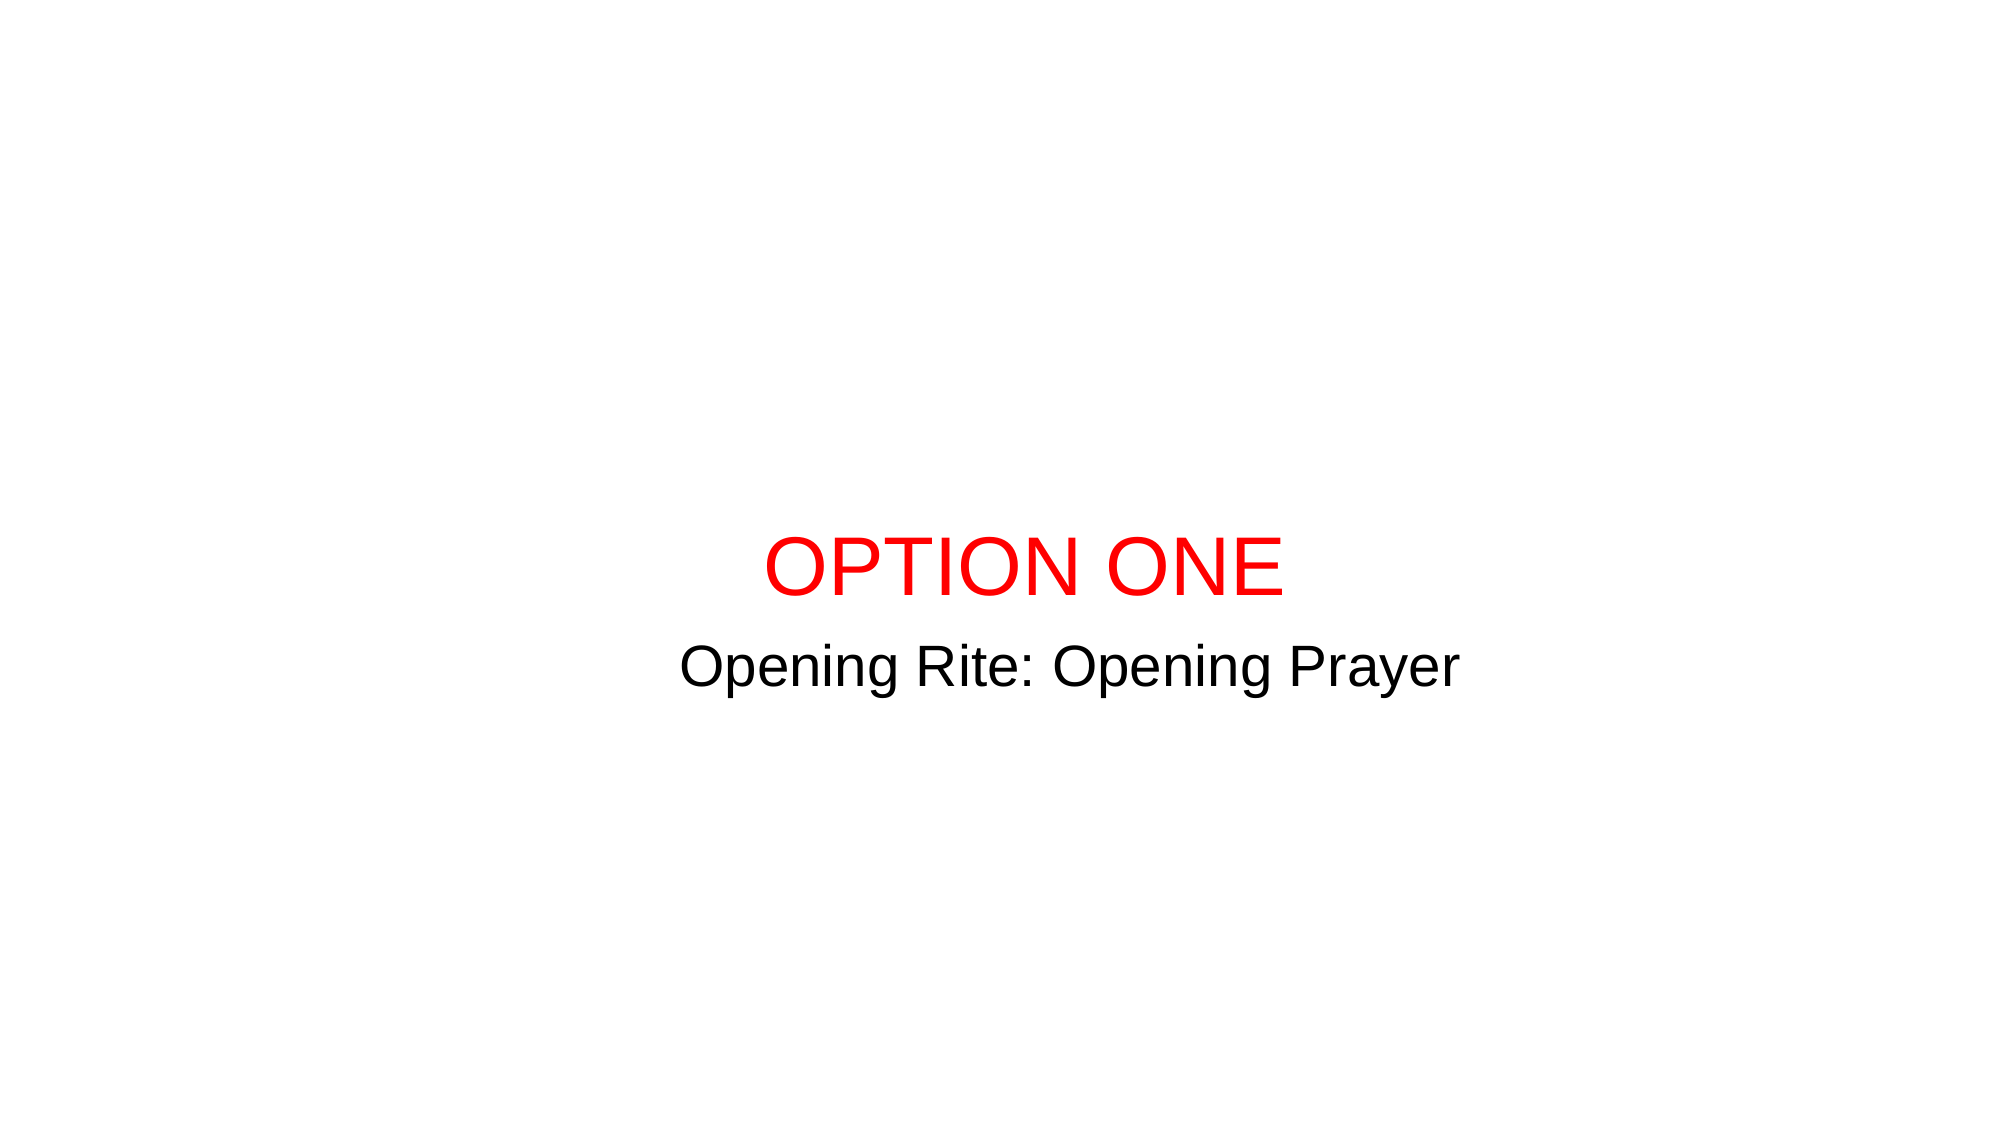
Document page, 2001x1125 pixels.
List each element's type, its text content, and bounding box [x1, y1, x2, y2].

text_box Opening Rite: Opening Prayer [407, 620, 1750, 706]
text_box OPTION ONE [267, 504, 1783, 620]
